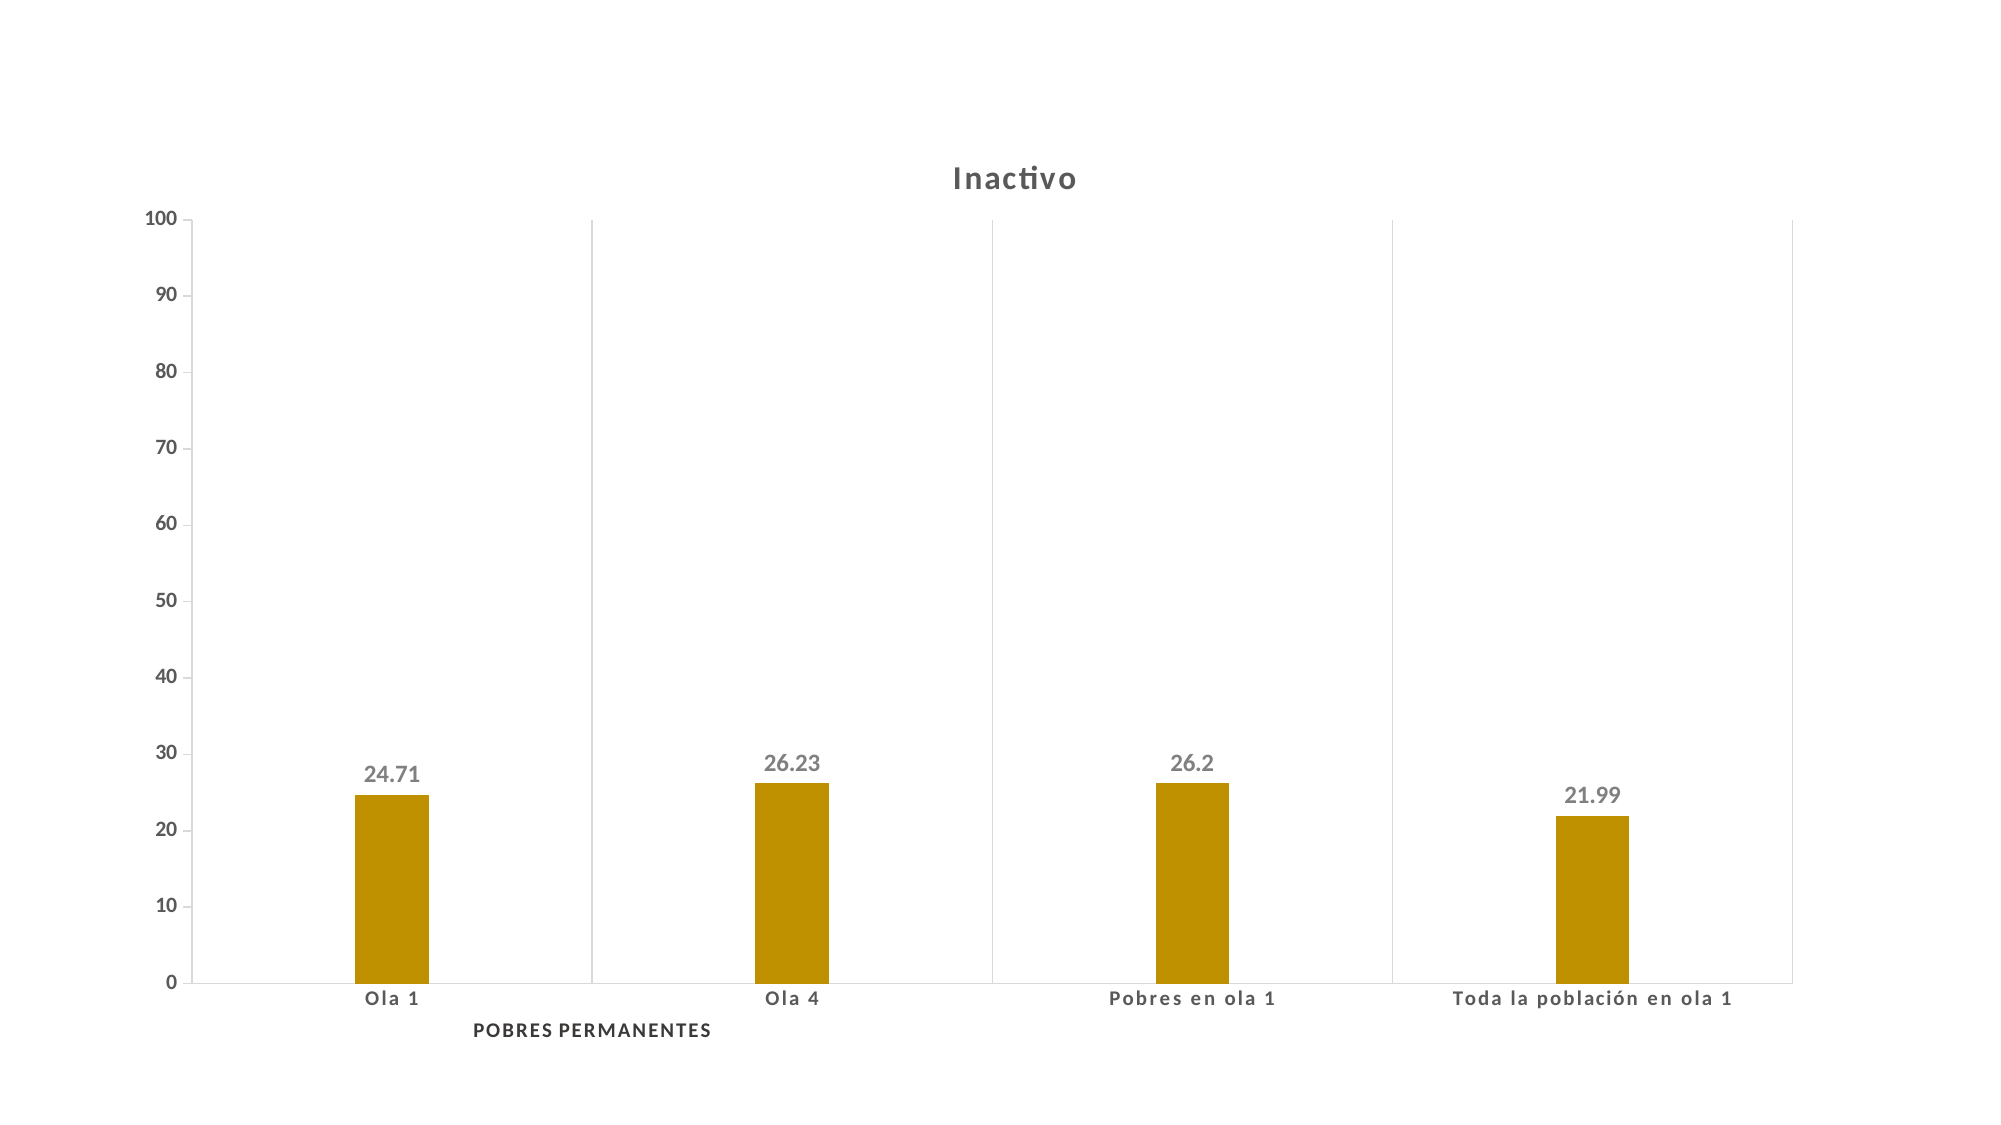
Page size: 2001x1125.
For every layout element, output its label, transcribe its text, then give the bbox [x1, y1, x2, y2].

text_box POBRES PERMANENTES [458, 1030, 1209, 1090]
chart [131, 129, 1897, 1030]
